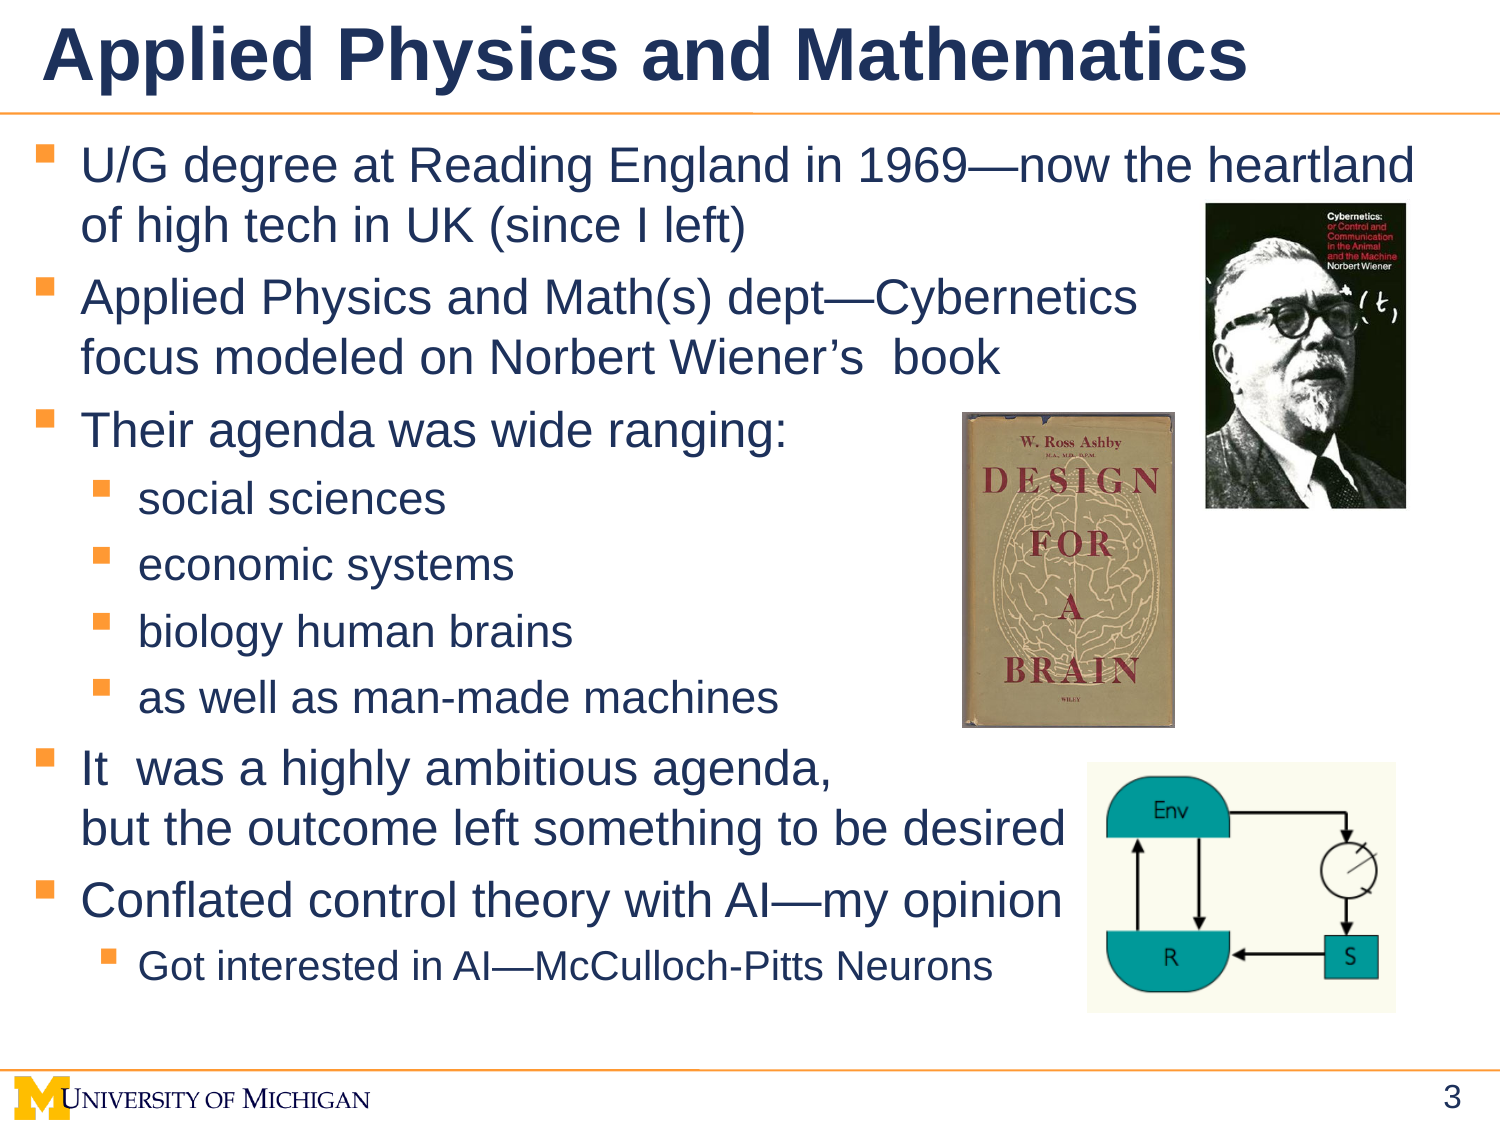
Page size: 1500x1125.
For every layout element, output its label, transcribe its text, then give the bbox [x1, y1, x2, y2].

list U/G degree at Reading England in 1969—now the heartland of high tech in UK (since I left) Applied Physics and Math(s) dept—Cybernetics focus modeled on Norbert Wiener’s book Their agenda was wide ranging: social sciences economic systems biology human brains as well as man-made machines It was a highly ambitious agenda, but the outcome left something to be desired Conflated control theory with AI—my opinion Got interested in AI—McCulloch-Pitts Neurons [17, 125, 1480, 1048]
title Applied Physics and Mathematics [28, 0, 1495, 103]
picture [962, 199, 1463, 729]
picture [1087, 762, 1396, 1013]
